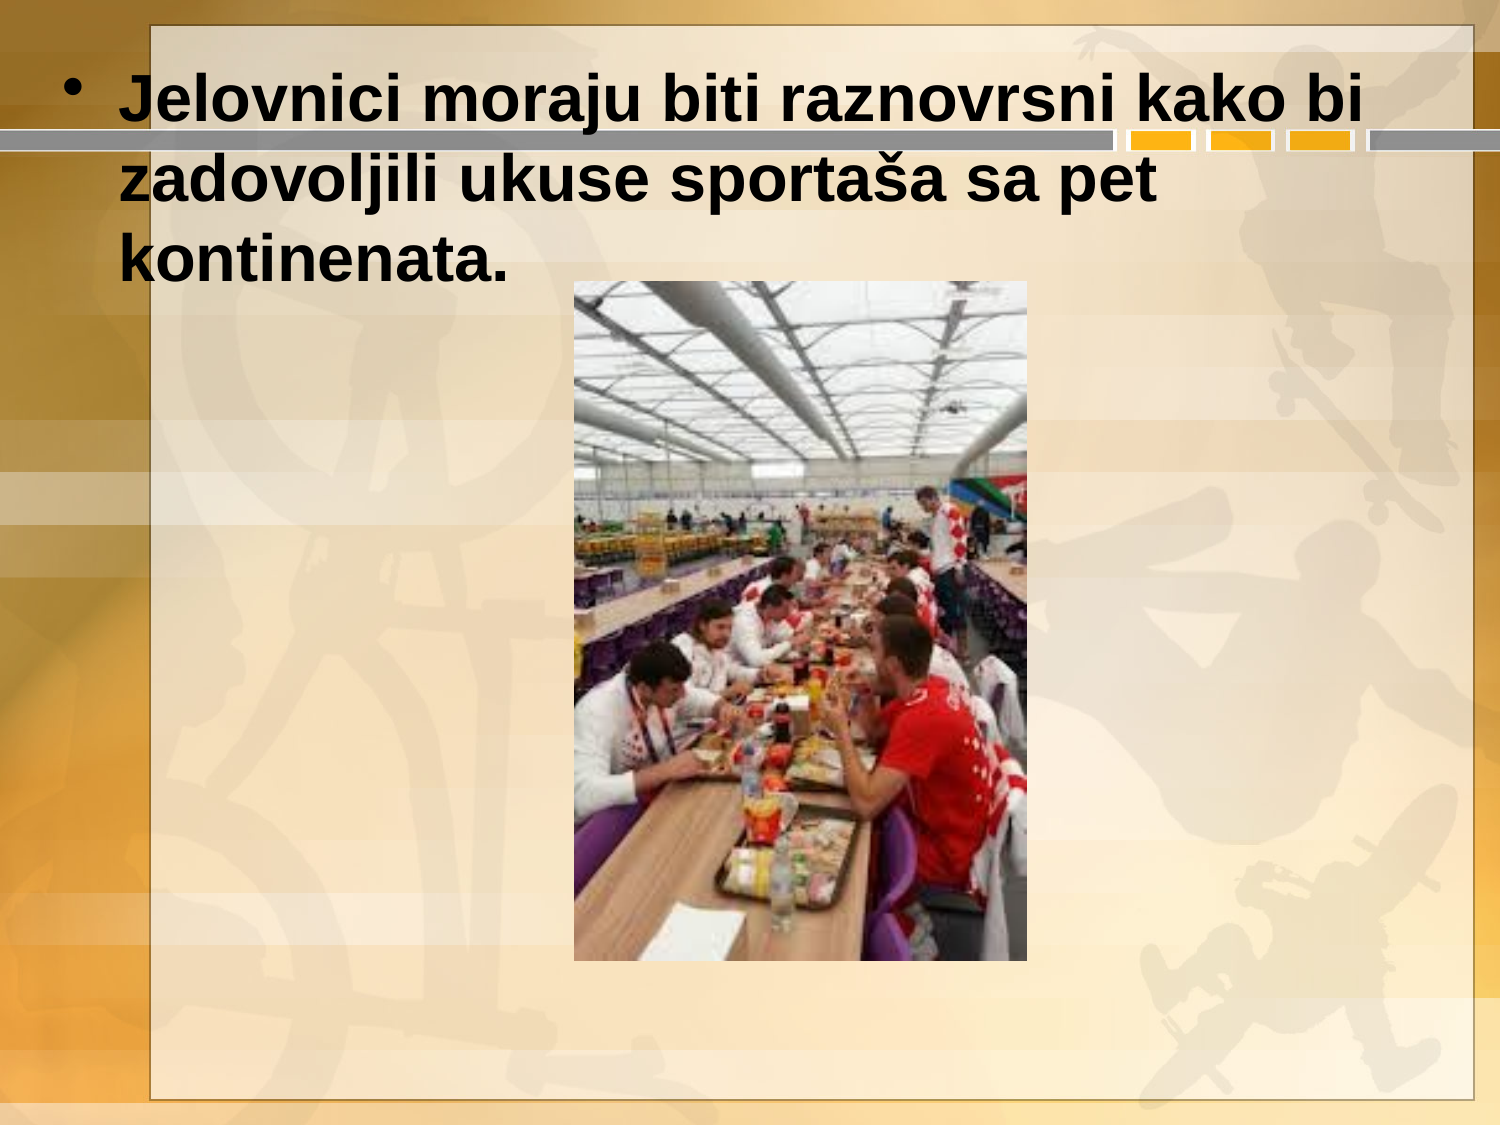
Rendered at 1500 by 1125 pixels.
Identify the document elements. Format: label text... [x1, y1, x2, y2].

picture [0, 0, 1500, 1125]
list Jelovnici moraju biti raznovrsni kako bi zadovoljili ukuse sportaša sa pet kontinenata. [46, 46, 1398, 790]
